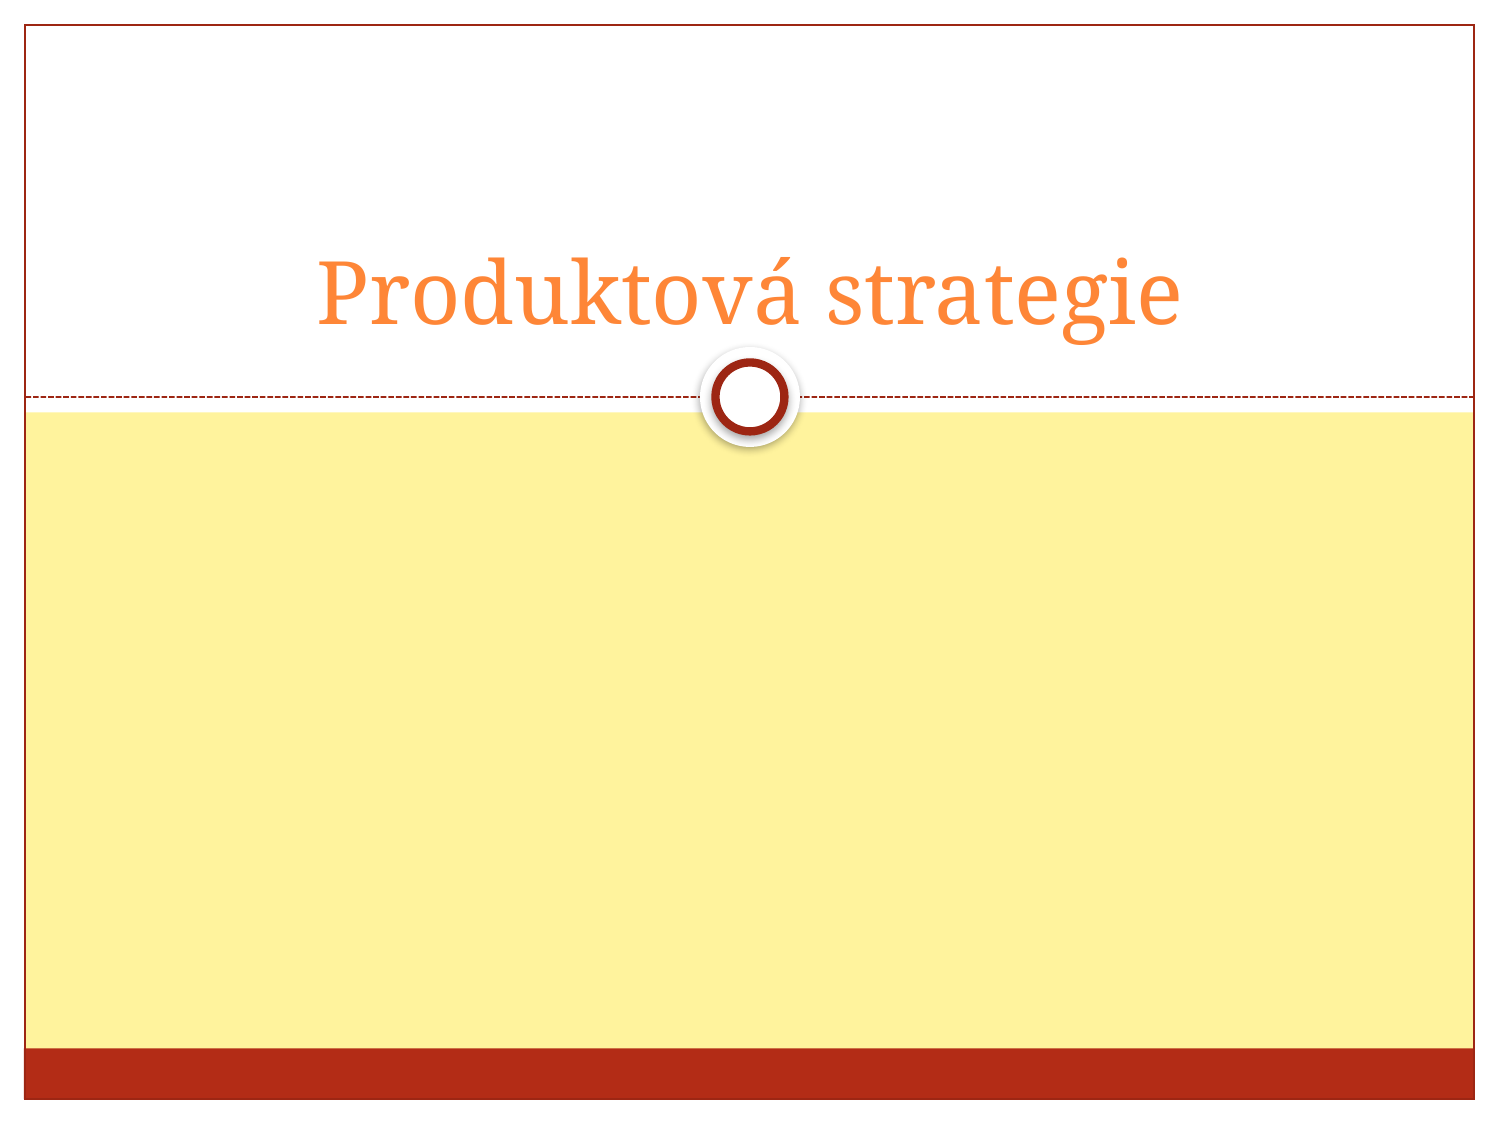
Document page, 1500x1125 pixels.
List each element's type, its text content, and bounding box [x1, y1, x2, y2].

title Produktová strategie [112, 62, 1388, 350]
